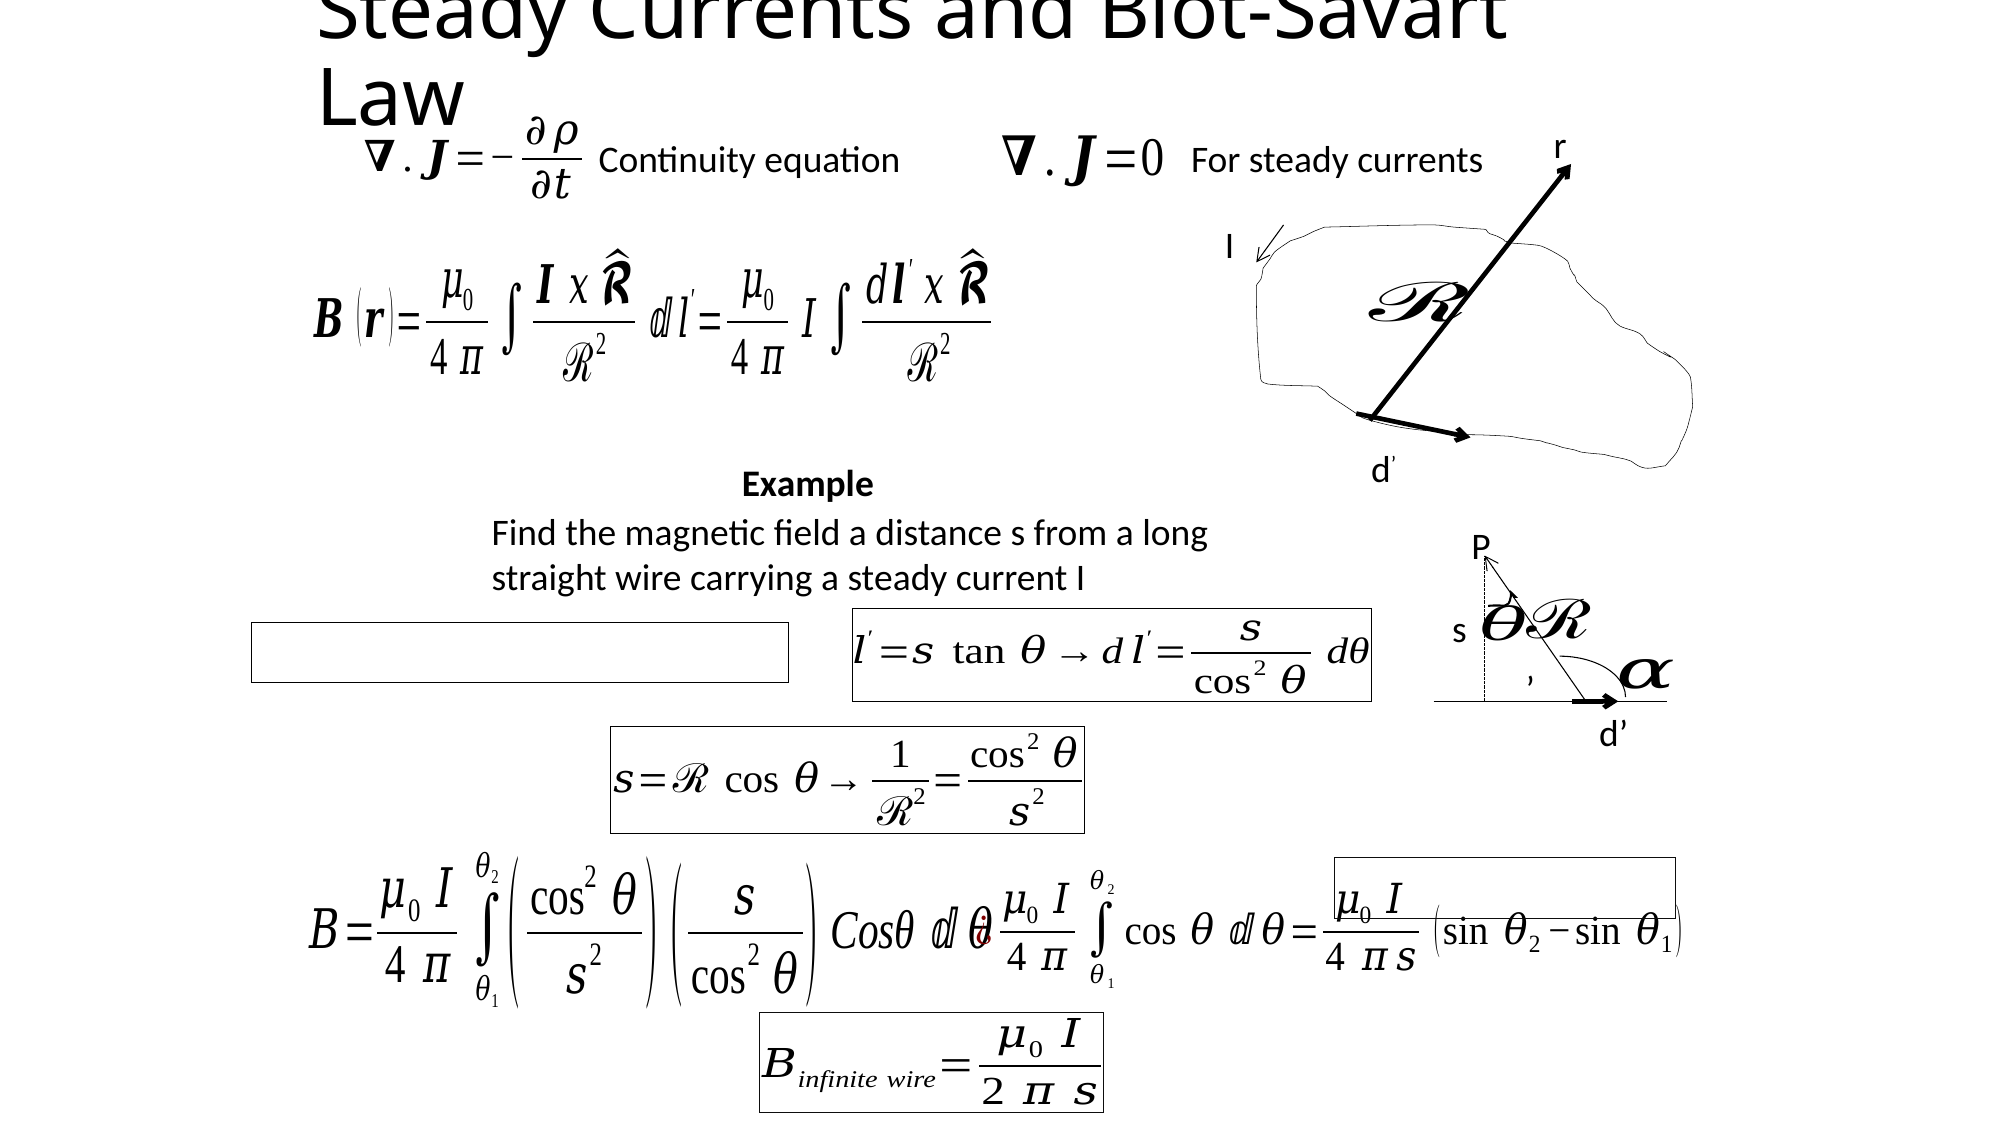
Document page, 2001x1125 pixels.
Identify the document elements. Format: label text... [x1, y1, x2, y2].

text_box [306, 846, 1684, 1012]
title Steady Currents and Biot-Savart Law [301, 0, 1652, 150]
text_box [312, 113, 1693, 499]
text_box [476, 451, 1680, 762]
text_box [363, 107, 1500, 113]
